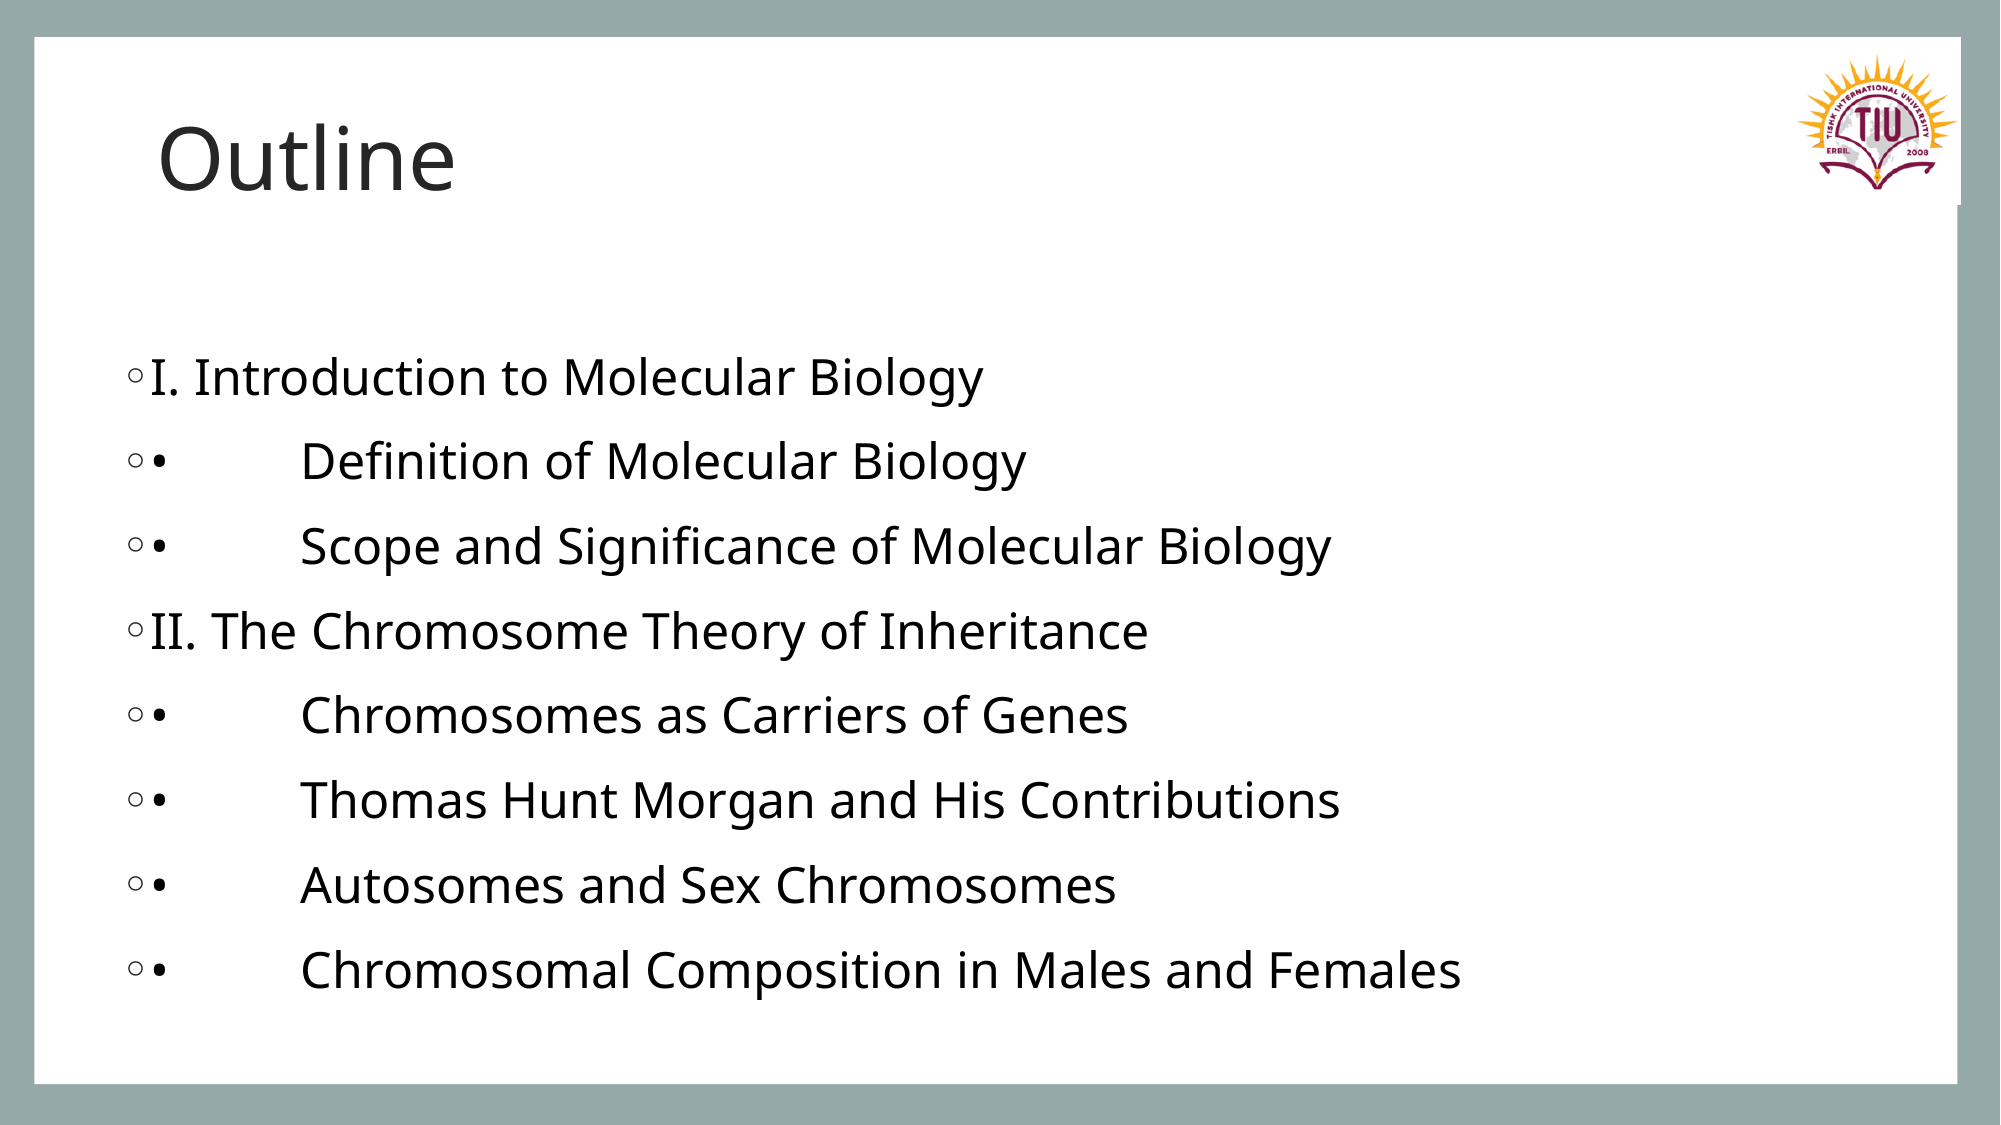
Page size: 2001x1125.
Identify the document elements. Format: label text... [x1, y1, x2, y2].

list I. Introduction to Molecular Biology • Definition of Molecular Biology • Scope and Significance of Molecular Biology II. The Chromosome Theory of Inheritance • Chromosomes as Carriers of Genes • Thomas Hunt Morgan and His Contributions • Autosomes and Sex Chromosomes • Chromosomal Composition in Males and Females [105, 252, 1877, 1035]
title Outline [141, 37, 1748, 252]
text_box [0, 0, 2000, 1125]
picture [1793, 37, 1961, 205]
text_box [34, 37, 1958, 1085]
